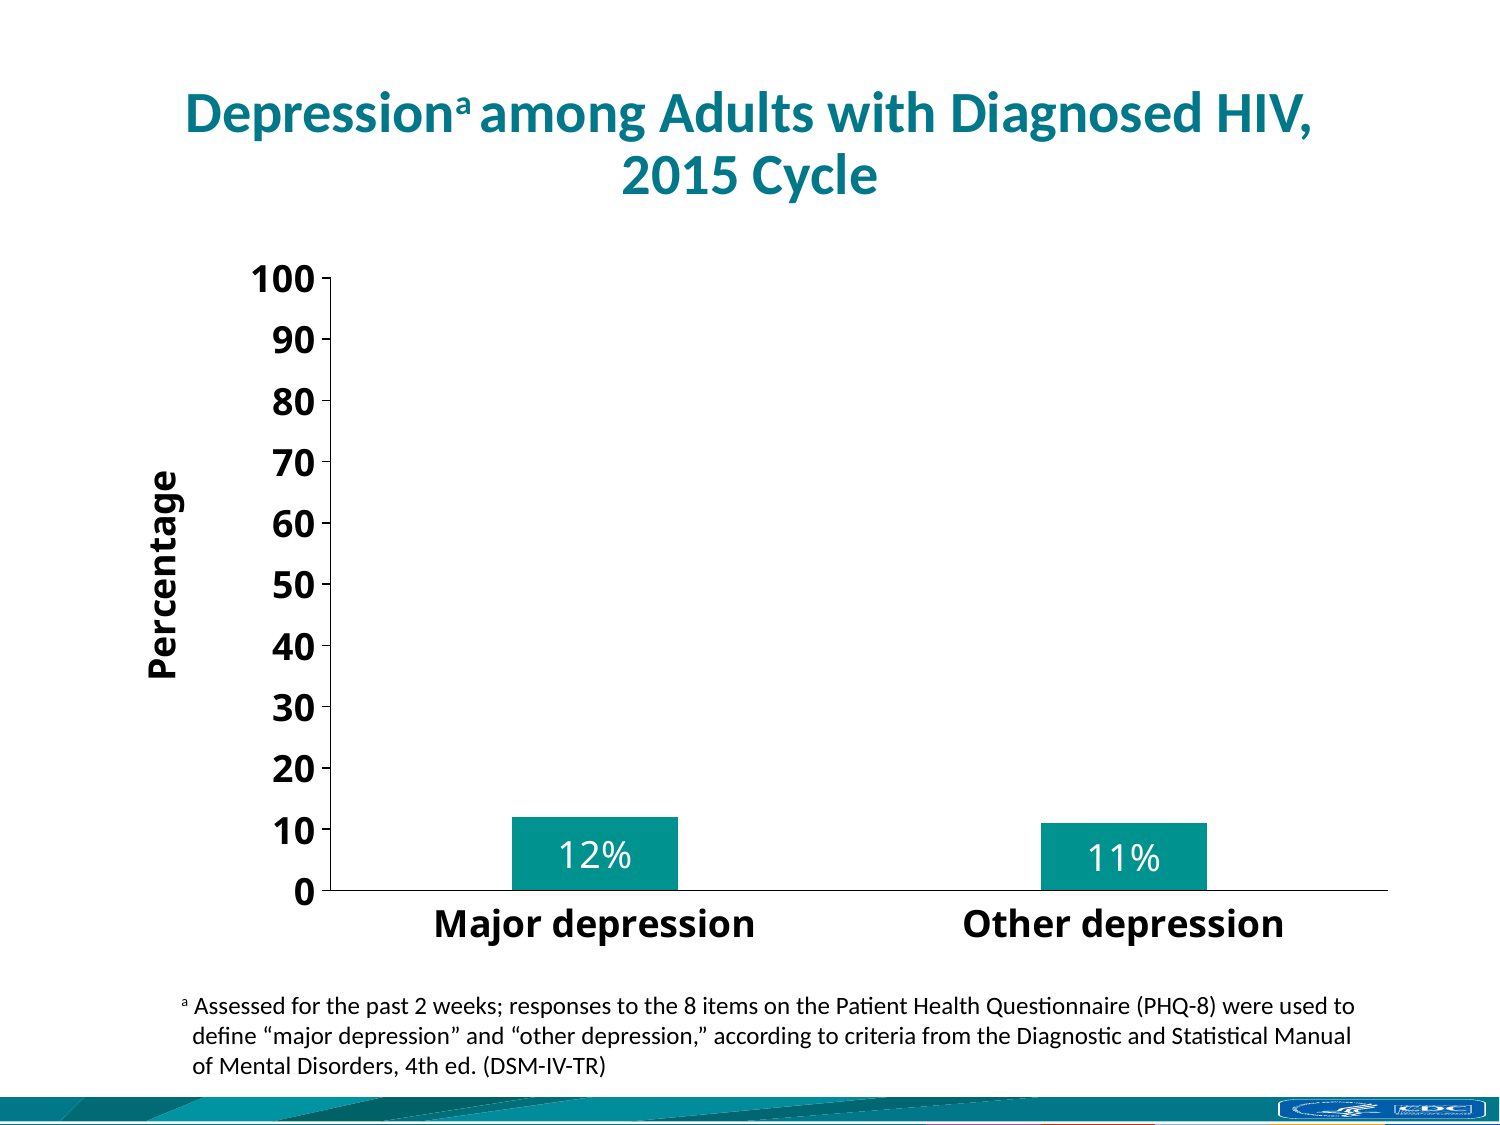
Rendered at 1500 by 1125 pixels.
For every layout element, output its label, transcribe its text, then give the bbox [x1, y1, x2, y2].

title Depressiona among Adults with Diagnosed HIV, 2015 Cycle [162, 50, 1338, 235]
text_box a Assessed for the past 2 weeks; responses to the 8 items on the Patient Health Questionnaire (PHQ-8) were used to define “major depression” and “other depression,” according to criteria from the Diagnostic and Statistical Manual of Mental Disorders, 4th ed. (DSM-IV-TR) [157, 981, 1380, 1087]
chart [123, 237, 1415, 963]
